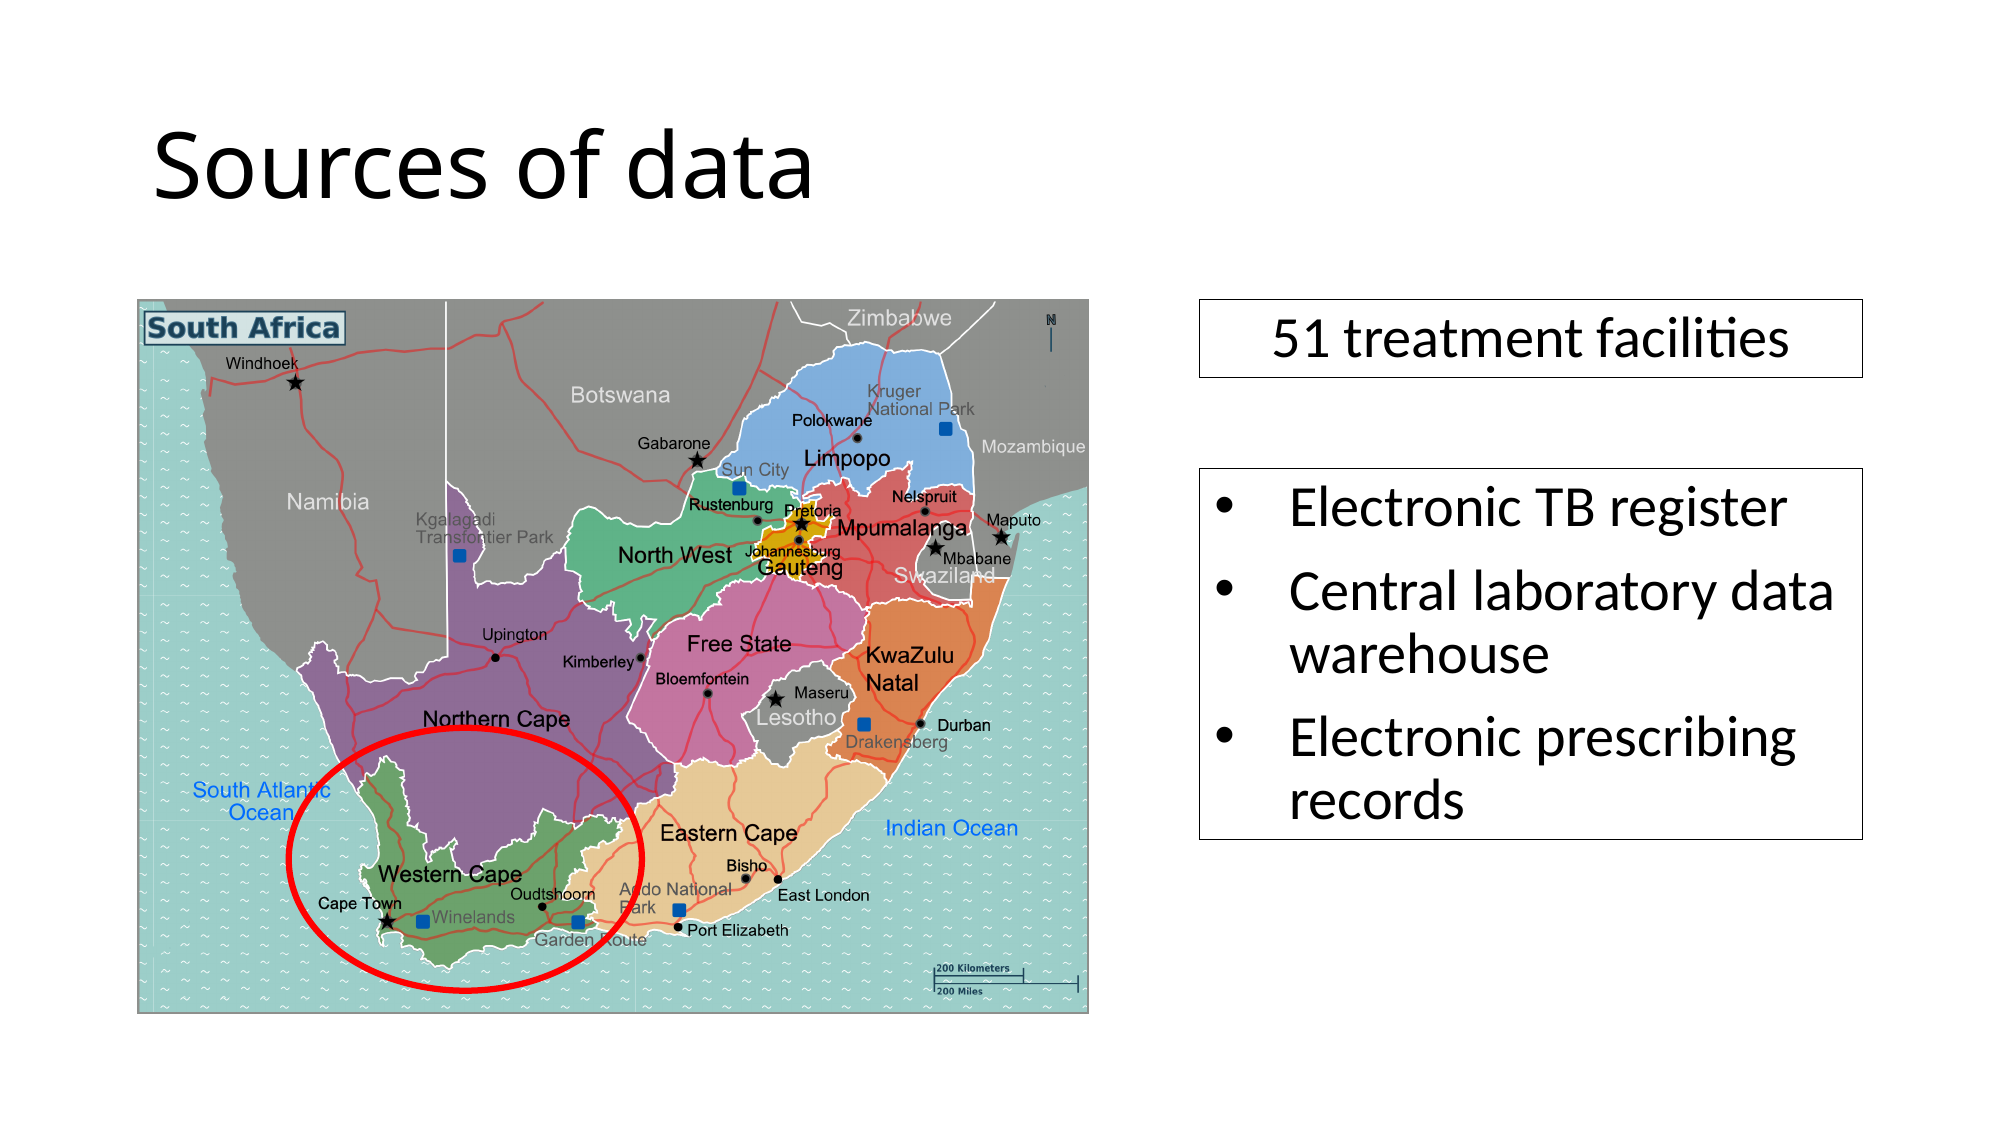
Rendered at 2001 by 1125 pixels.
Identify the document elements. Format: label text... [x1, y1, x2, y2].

text_box Electronic TB register Central laboratory data warehouse Electronic prescribing records [1199, 468, 1863, 840]
text_box 51 treatment facilities [1199, 299, 1863, 378]
title Sources of data [137, 59, 1863, 278]
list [137, 299, 1089, 1014]
